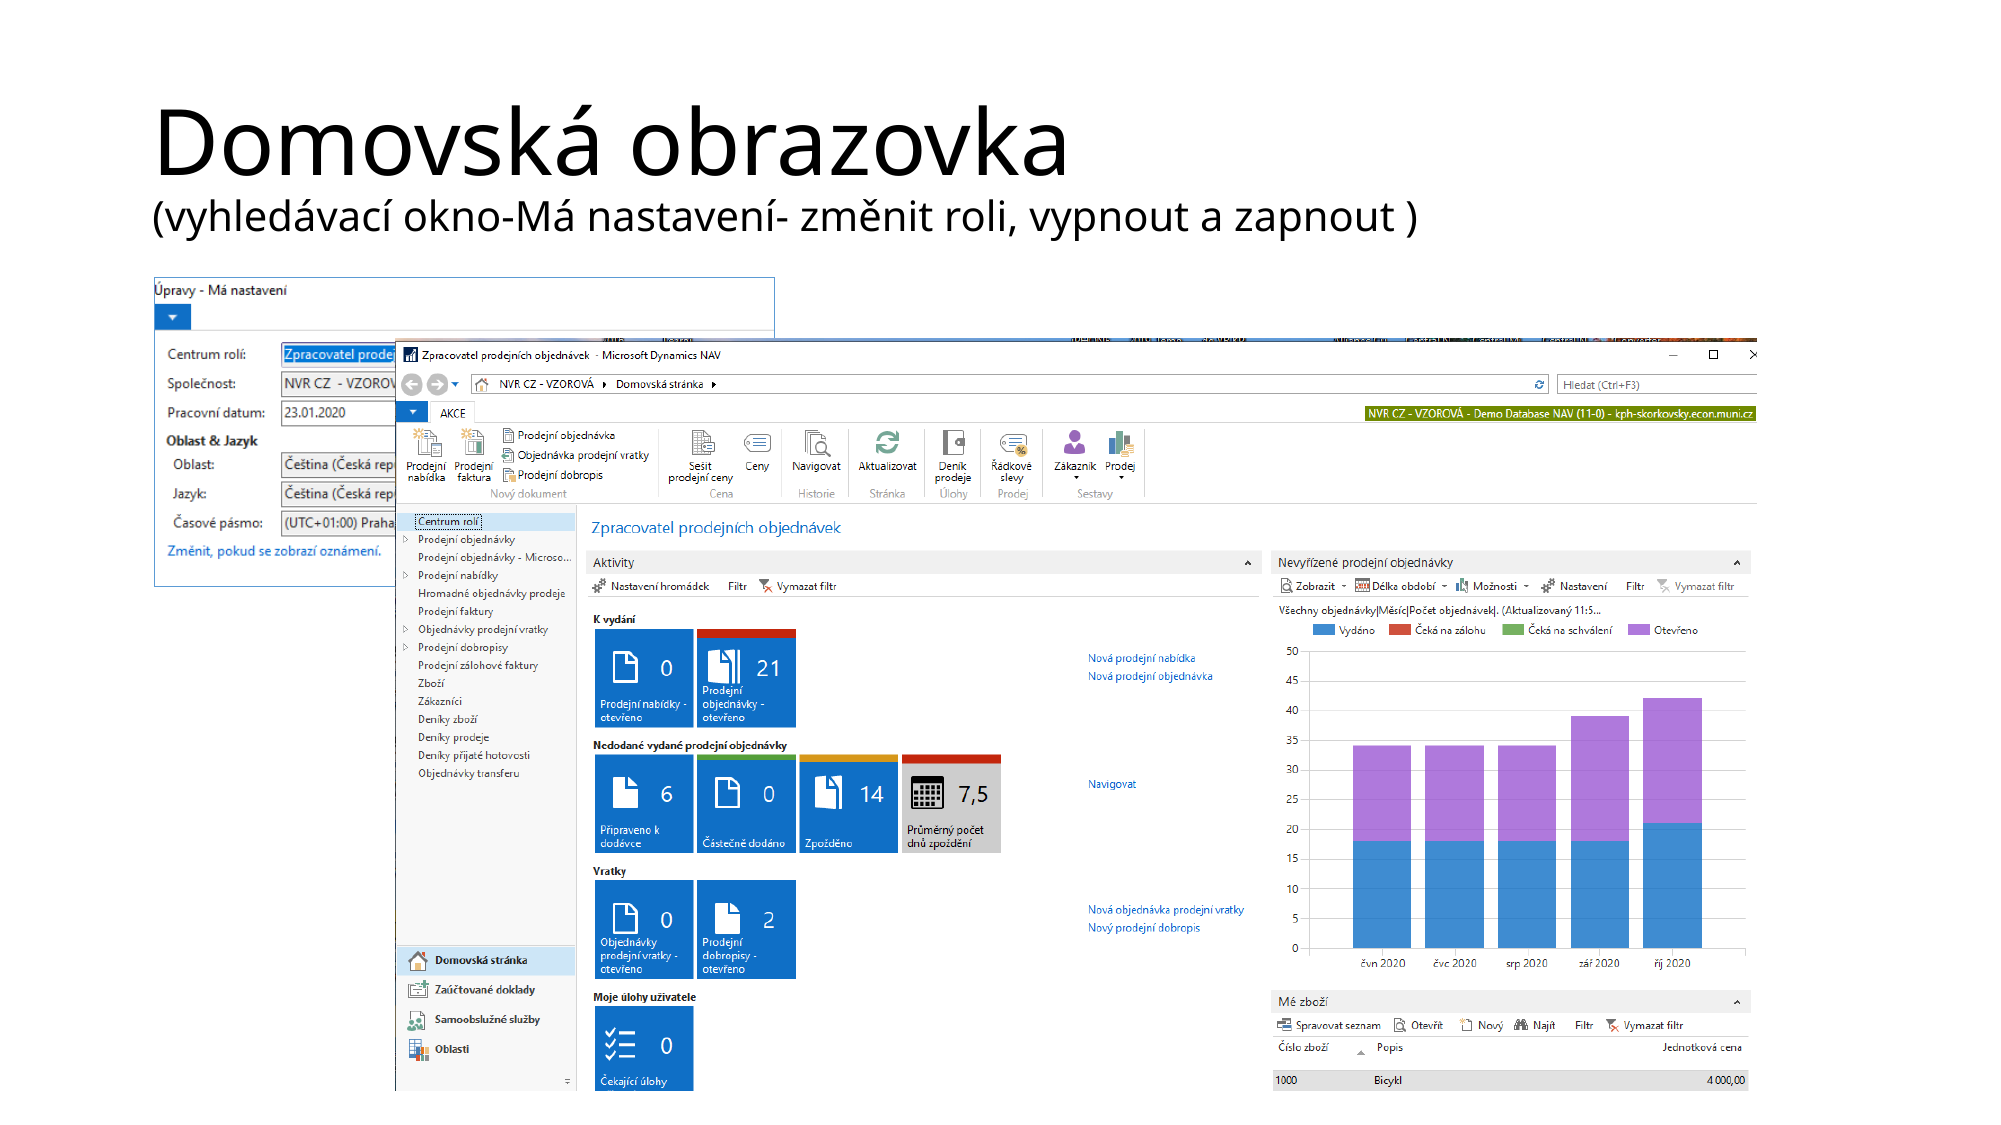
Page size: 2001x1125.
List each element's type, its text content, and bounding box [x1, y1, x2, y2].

title Domovská obrazovka (vyhledávací okno-Má nastavení- změnit roli, vypnout a zapnout ) [137, 59, 1863, 278]
picture [154, 277, 1757, 1091]
